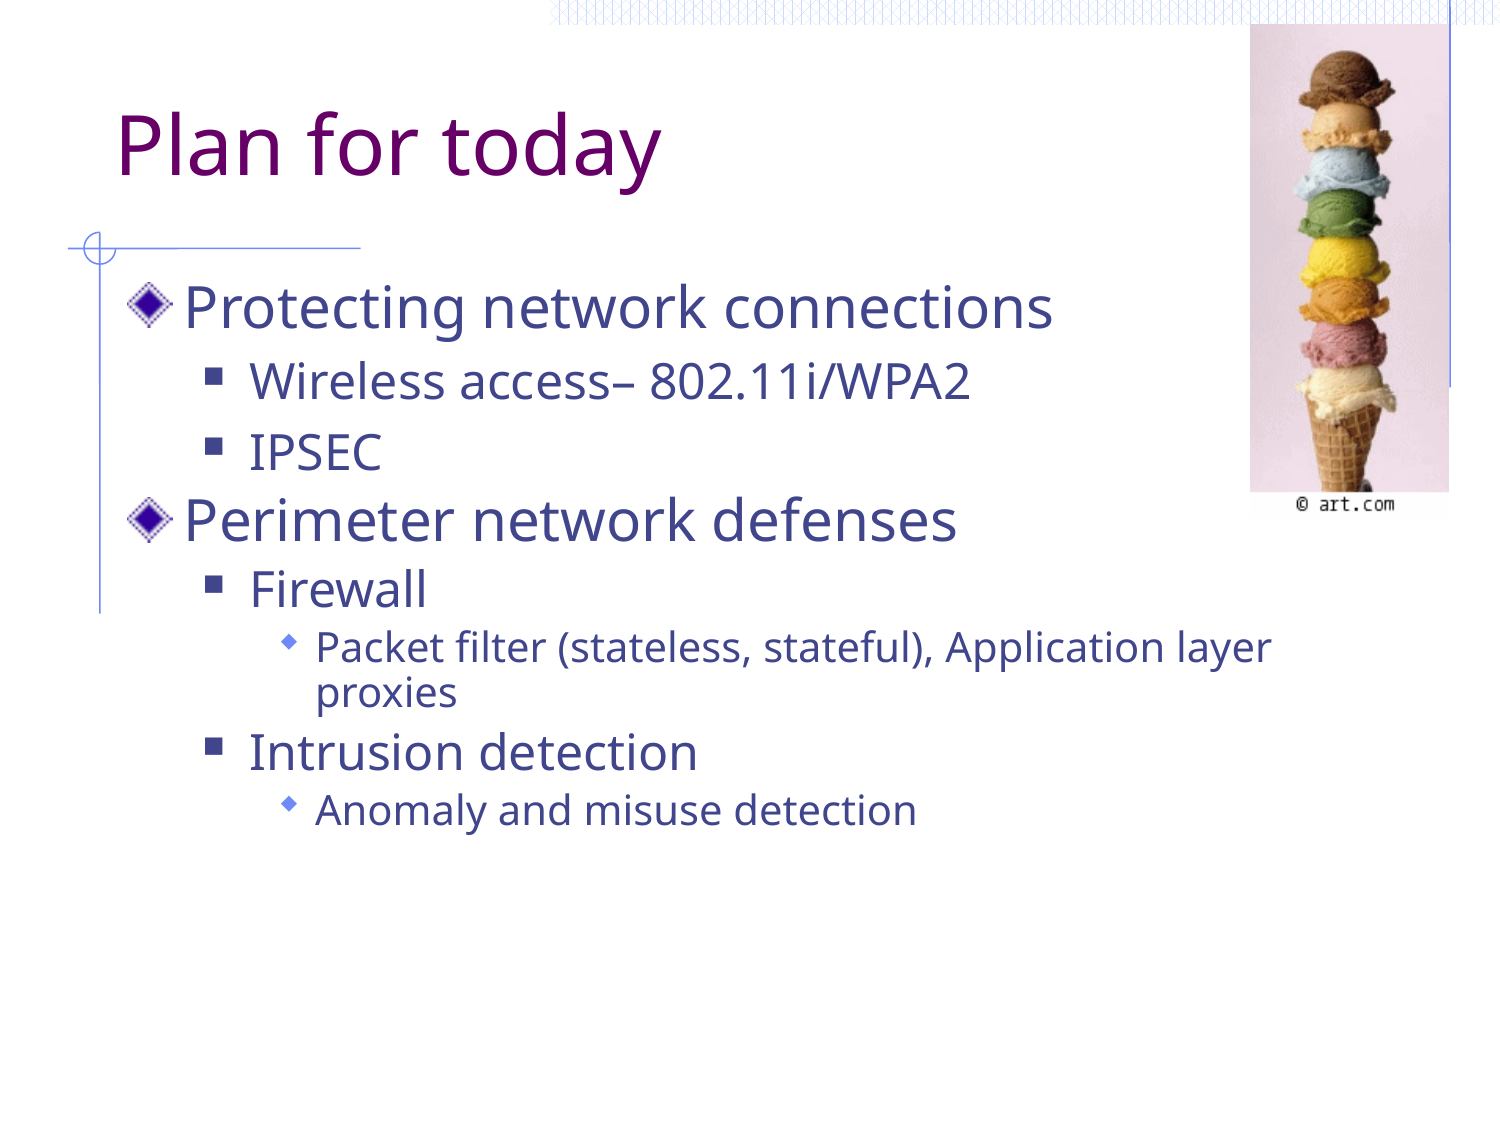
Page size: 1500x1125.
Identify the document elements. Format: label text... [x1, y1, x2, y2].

list Protecting network connections Wireless access– 802.11i/WPA2 IPSEC Perimeter network defenses Firewall Packet filter (stateless, stateful), Application layer proxies Intrusion detection Anomaly and misuse detection [112, 262, 1388, 1026]
title Plan for today [99, 49, 1244, 201]
picture [1249, 24, 1449, 519]
picture [127, 282, 173, 328]
picture [127, 497, 173, 543]
